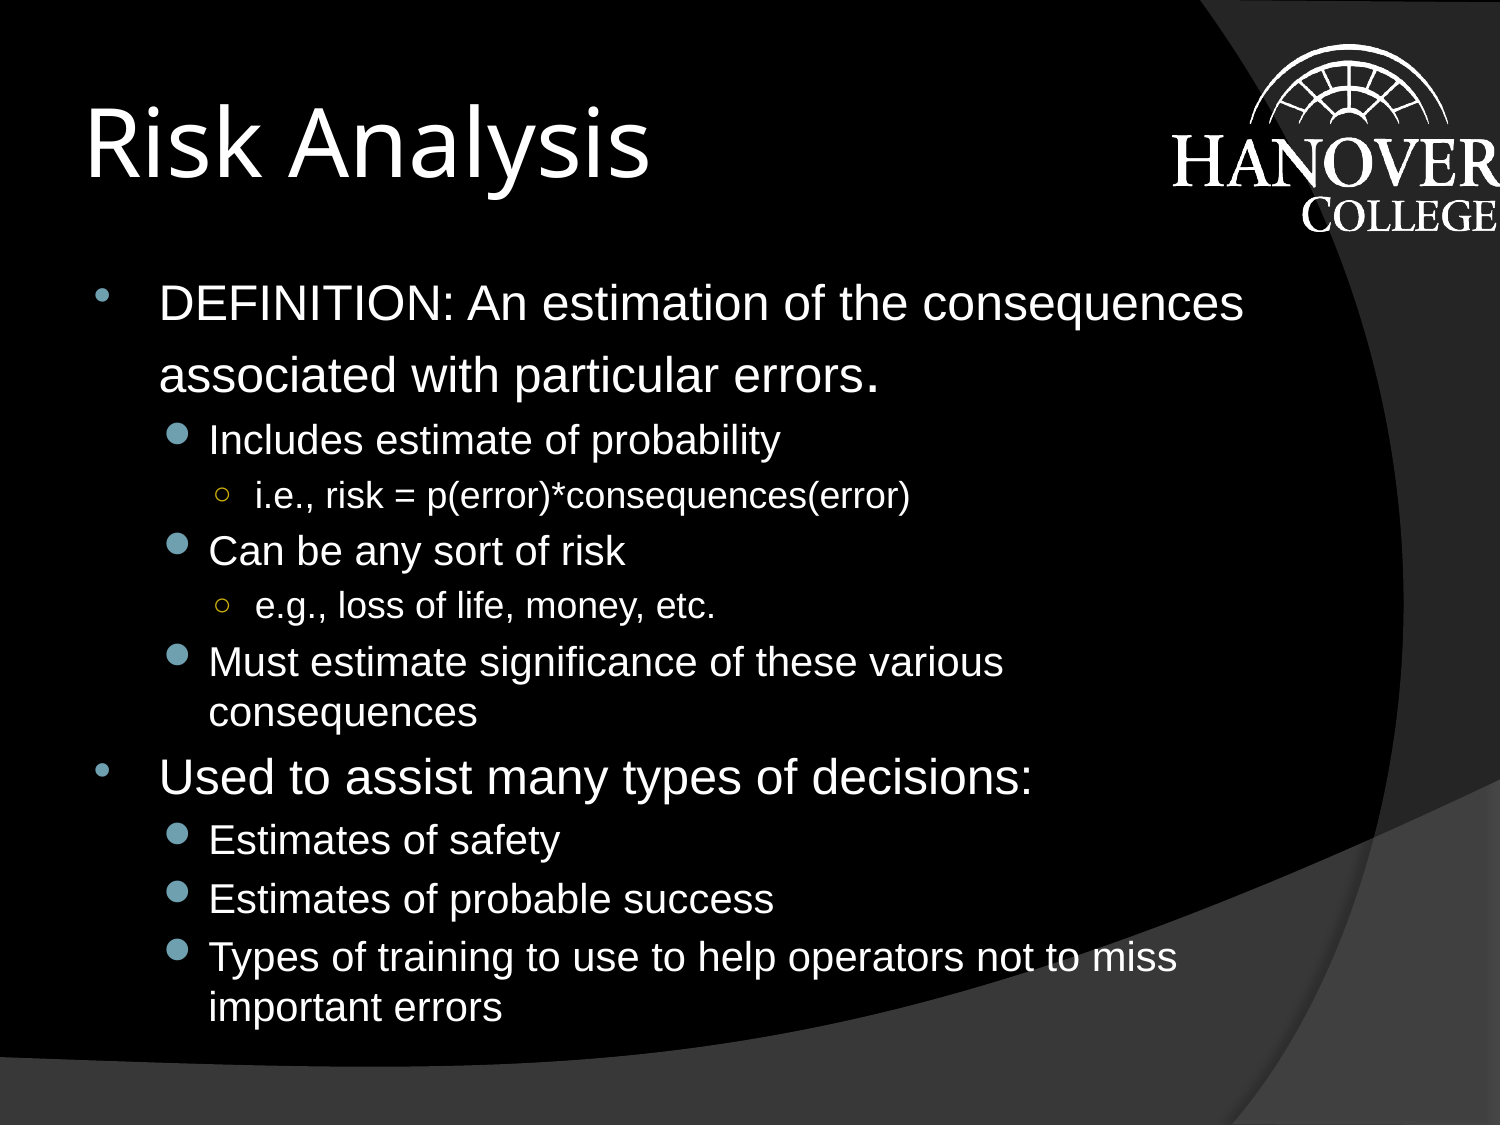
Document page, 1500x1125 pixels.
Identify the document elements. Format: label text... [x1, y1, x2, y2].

title Risk Analysis [75, 45, 1173, 233]
picture [1172, 44, 1500, 232]
list DEFINITION: An estimation of the consequences associated with particular errors. Includes estimate of probability i.e., risk = p(error)*consequences(error) Can be any sort of risk e.g., loss of life, money, etc. Must estimate significance of these various consequences Used to assist many types of decisions: Estimates of safety Estimates of probable success Types of training to use to help operators not to miss important errors [75, 262, 1300, 1005]
